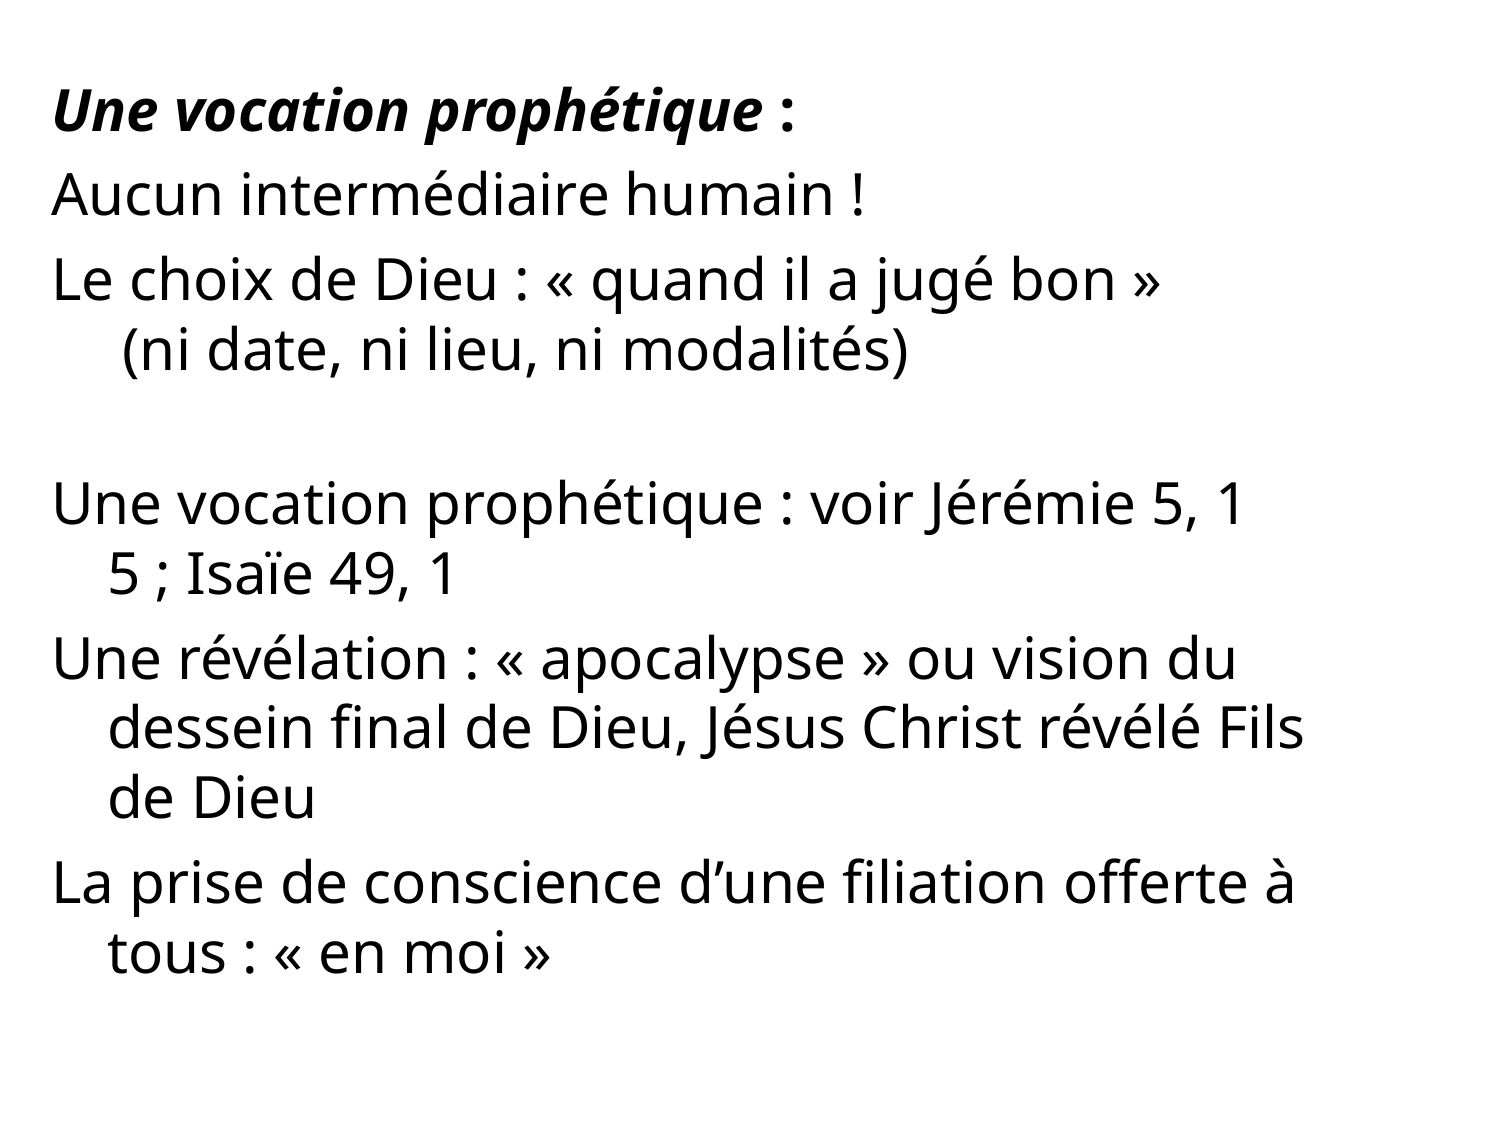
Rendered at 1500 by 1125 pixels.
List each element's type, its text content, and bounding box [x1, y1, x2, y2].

list Une vocation prophétique : Aucun intermédiaire humain ! Le choix de Dieu : « quand il a jugé bon » (ni date, ni lieu, ni modalités) Une vocation prophétique : voir Jérémie 5, 1 5 ; Isaïe 49, 1 Une révélation : « apocalypse » ou vision du dessein final de Dieu, Jésus Christ révélé Fils de Dieu La prise de conscience d’une filiation offerte à tous : « en moi » [36, 65, 1387, 1075]
